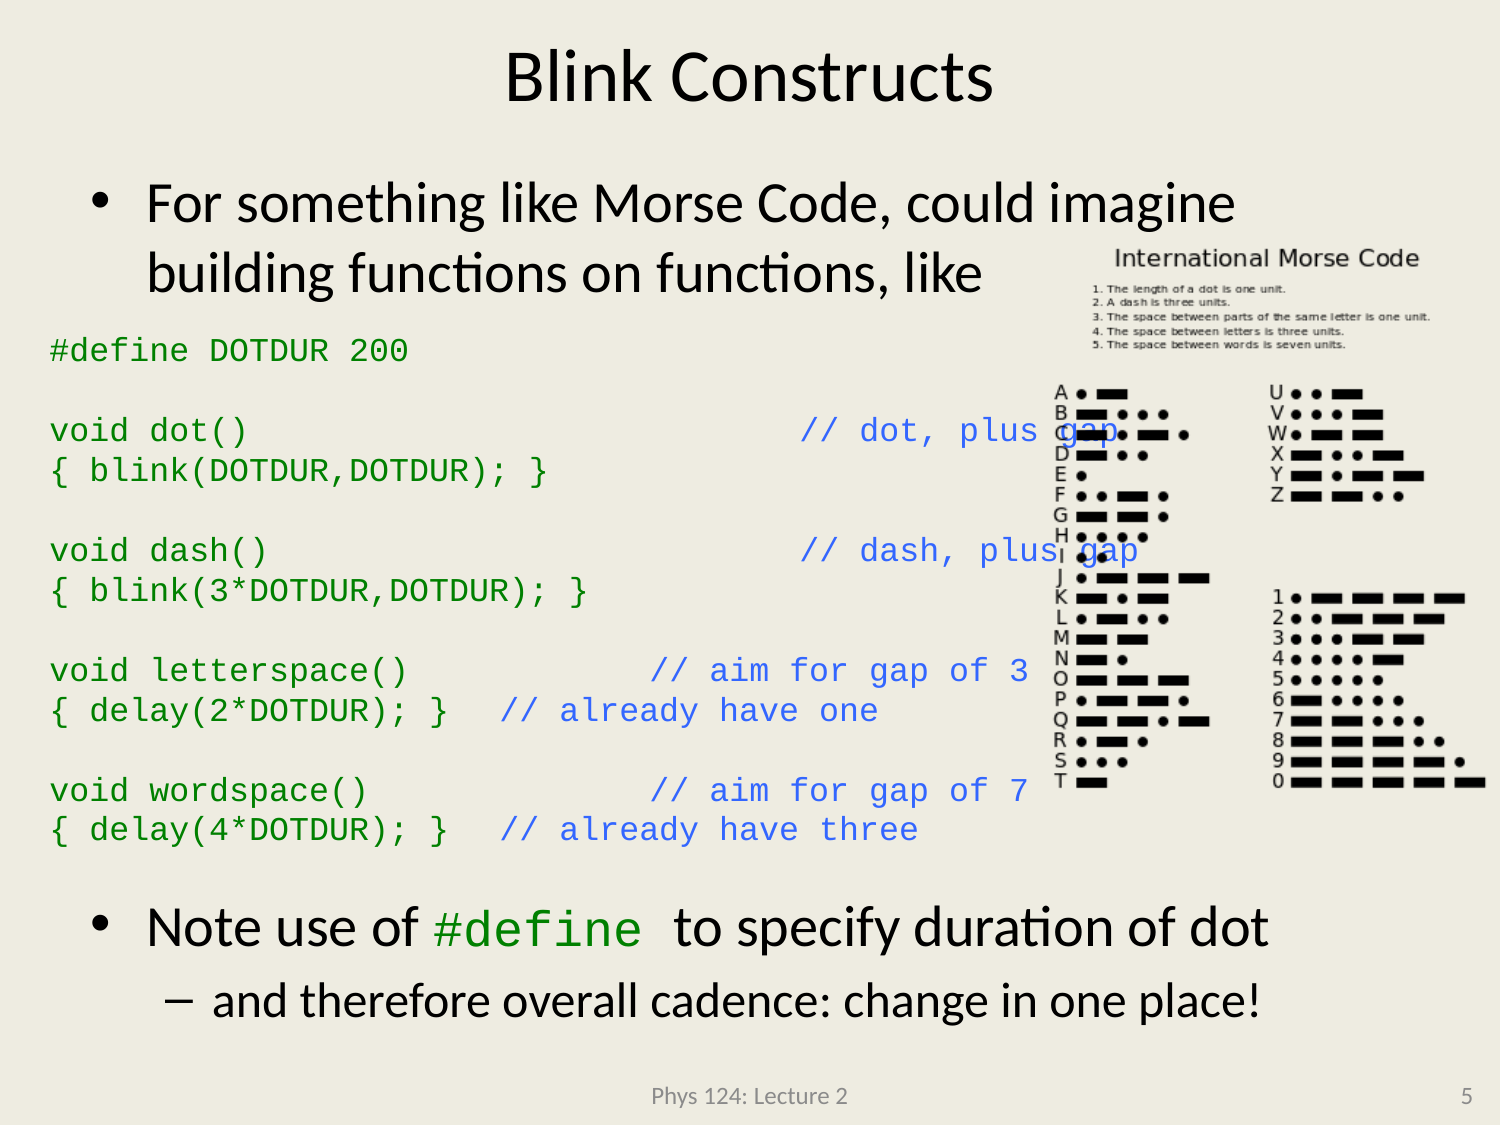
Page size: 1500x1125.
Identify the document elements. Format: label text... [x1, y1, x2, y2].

title Blink Constructs [75, 11, 1425, 131]
list For something like Morse Code, could imagine building functions on functions, like Note use of #define to specify duration of dot and therefore overall cadence: change in one place! [75, 156, 1425, 321]
text_box #define DOTDUR 200 void dot() // dot, plus gap { blink(DOTDUR,DOTDUR); } void dash() // dash, plus gap { blink(3*DOTDUR,DOTDUR); } void letterspace() // aim for gap of 3 { delay(2*DOTDUR); } // already have one void wordspace() // aim for gap of 7 { delay(4*DOTDUR); } // already have three [34, 321, 1155, 855]
slide_number 5 [1138, 1064, 1489, 1125]
footer Phys 124: Lecture 2 [512, 1064, 988, 1125]
list For something like Morse Code, could imagine building functions on functions, like Note use of #define to specify duration of dot and therefore overall cadence: change in one place! [75, 837, 1425, 1065]
picture [1039, 235, 1500, 829]
